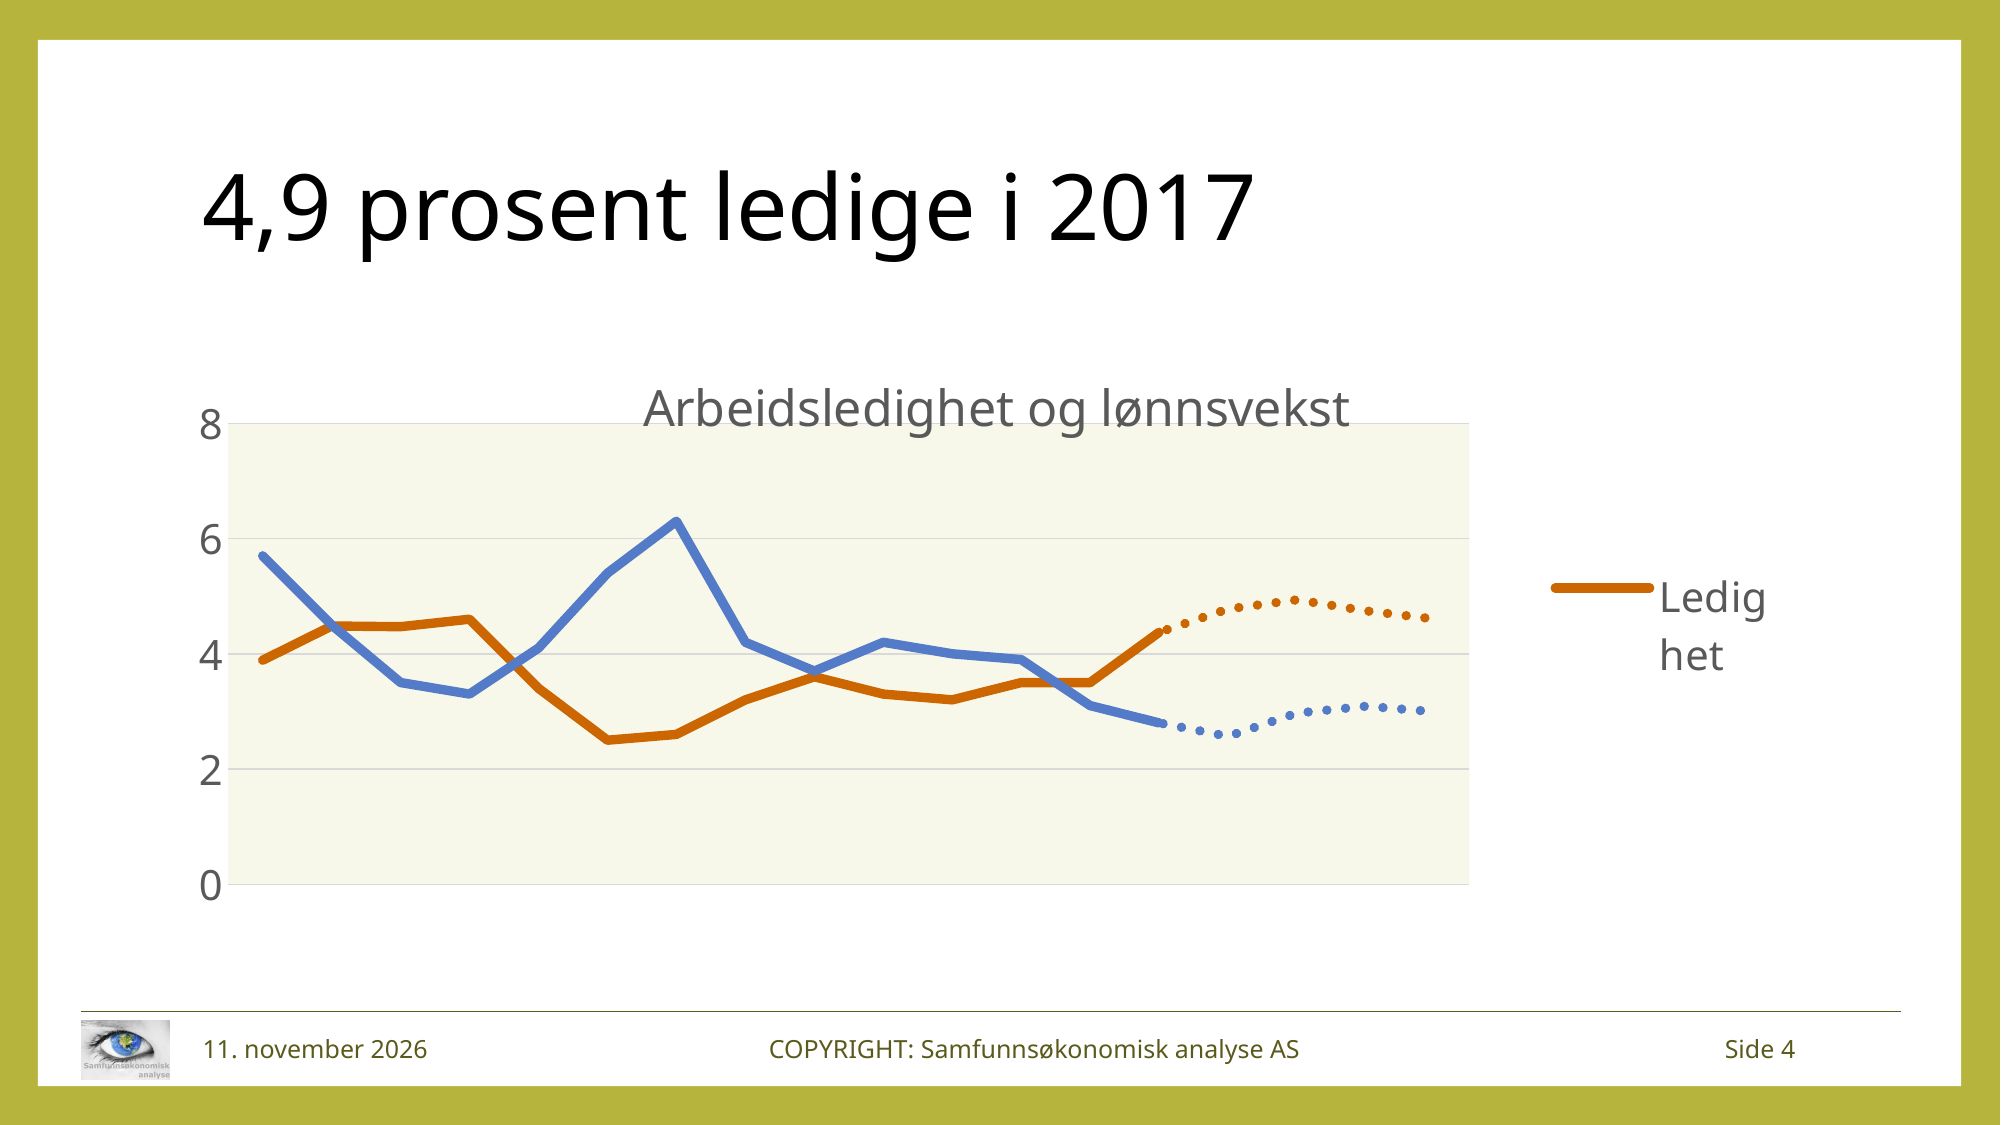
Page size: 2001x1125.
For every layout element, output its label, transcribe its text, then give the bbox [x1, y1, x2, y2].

title 4,9 prosent ledige i 2017 [187, 99, 1808, 323]
slide_number Side 4 [1530, 1020, 1811, 1081]
picture [81, 1020, 170, 1080]
footer COPYRIGHT: Samfunnsøkonomisk analyse AS [647, 1020, 1422, 1081]
chart [186, 336, 1808, 1001]
slide_number 18. oktober 2016 [187, 1020, 570, 1081]
